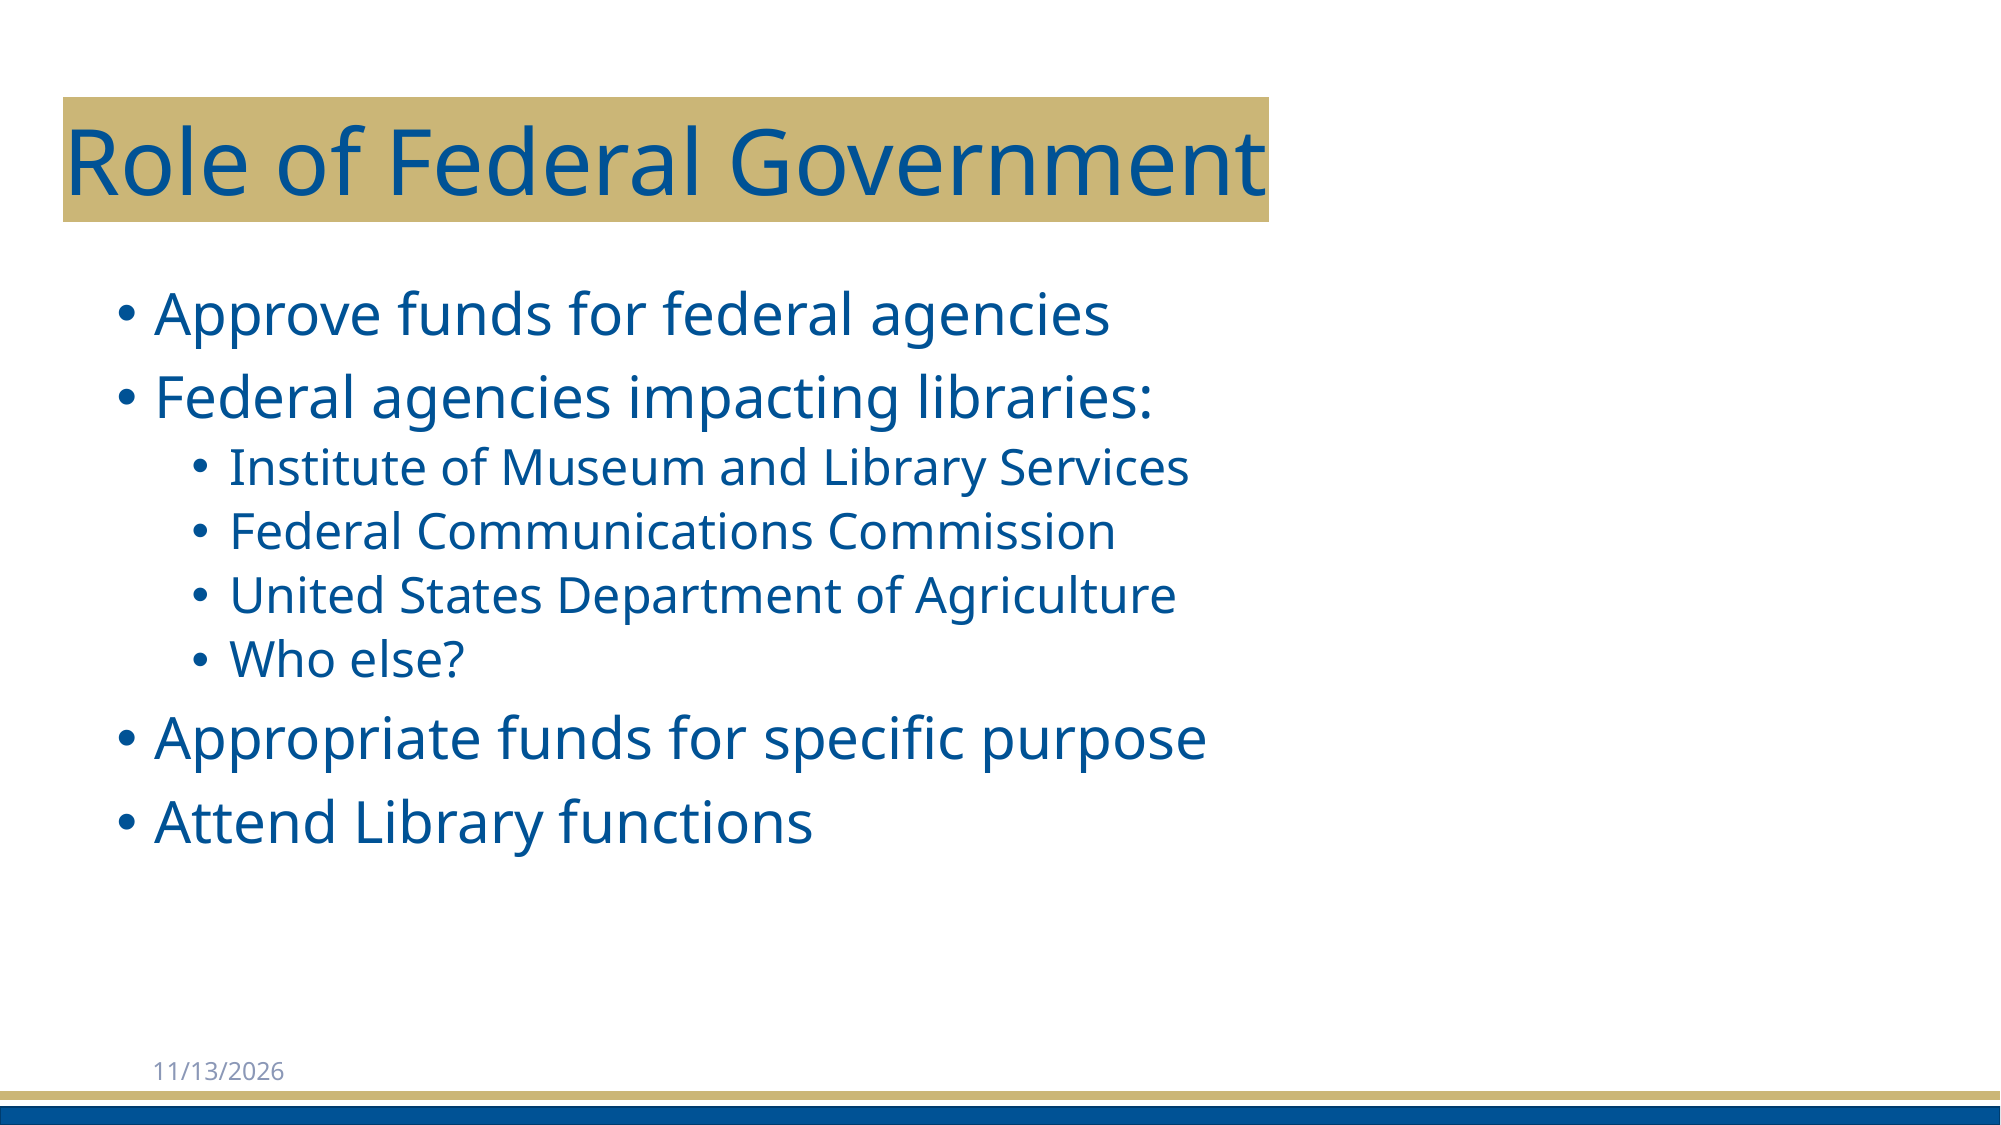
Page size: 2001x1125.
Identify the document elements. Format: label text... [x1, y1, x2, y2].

title Role of Federal Government [48, 53, 1863, 278]
list Approve funds for federal agencies Federal agencies impacting libraries: Institute of Museum and Library Services Federal Communications Commission United States Department of Agriculture Who else? Appropriate funds for specific purpose Attend Library functions [101, 277, 1863, 1014]
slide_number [137, 1042, 588, 1103]
